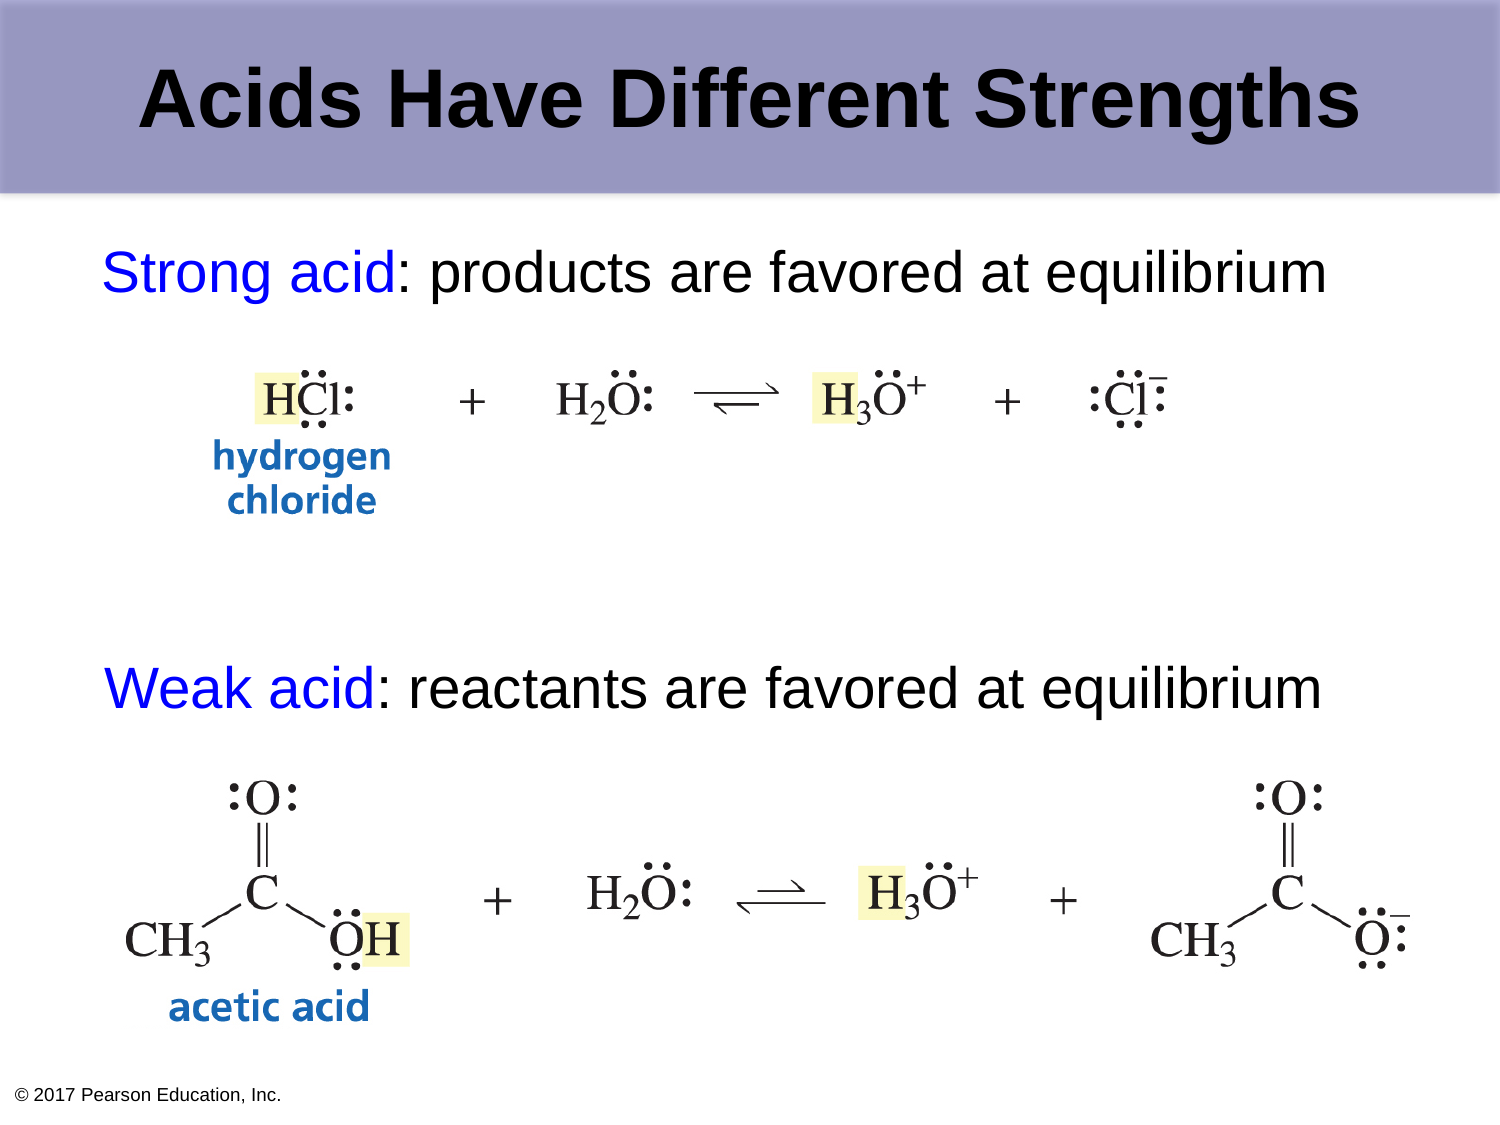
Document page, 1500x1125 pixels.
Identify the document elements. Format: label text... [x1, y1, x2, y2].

text_box Weak acid: reactants are favored at equilibrium [89, 642, 1340, 728]
text_box Strong acid: products are favored at equilibrium [86, 226, 1345, 312]
picture [121, 764, 1414, 1030]
text_box Acids Have Different Strengths [0, 0, 1500, 188]
picture [114, 365, 1339, 530]
